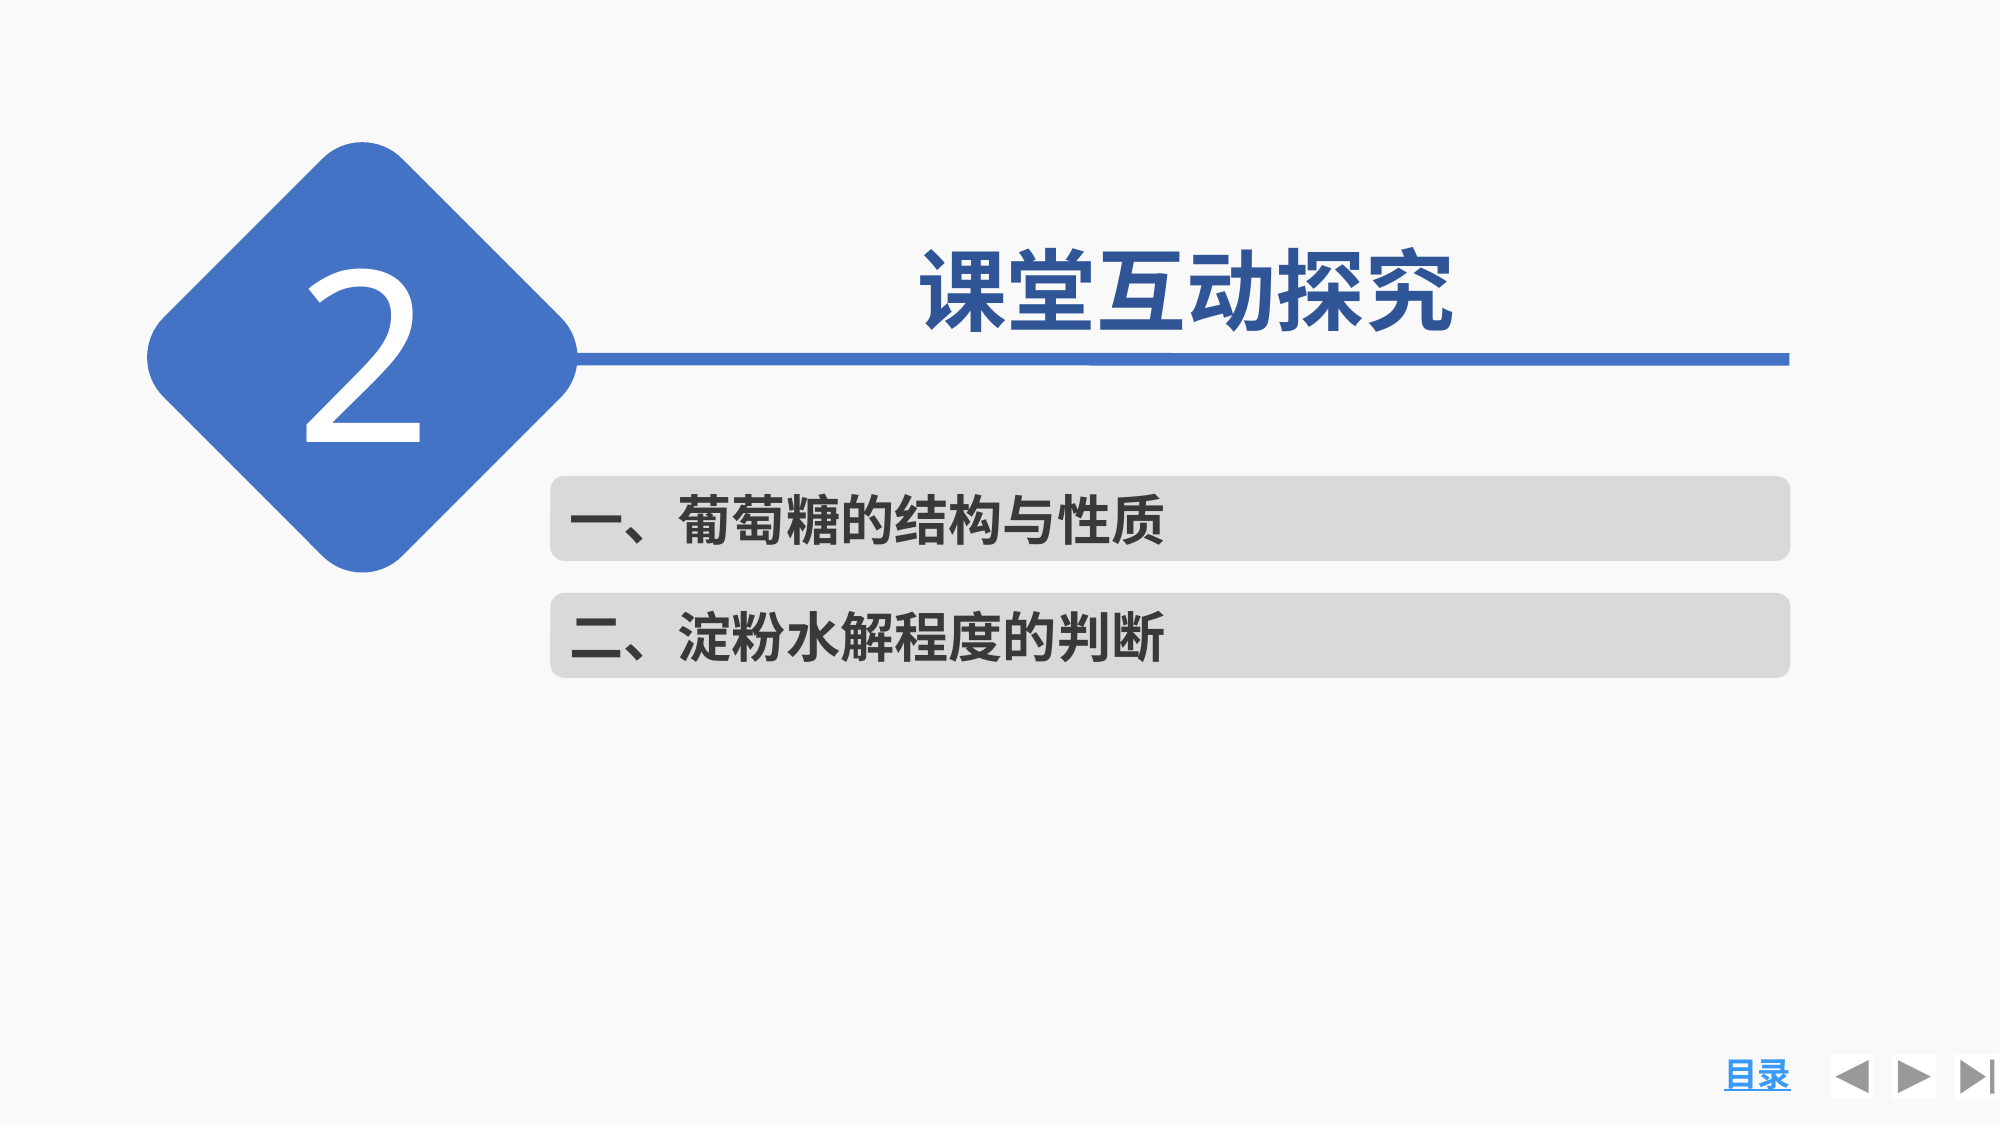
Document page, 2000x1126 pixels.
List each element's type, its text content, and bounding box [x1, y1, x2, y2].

text_box 二、淀粉水解程度的判断 [549, 591, 1792, 679]
text_box 一、葡萄糖的结构与性质 [549, 474, 1792, 562]
